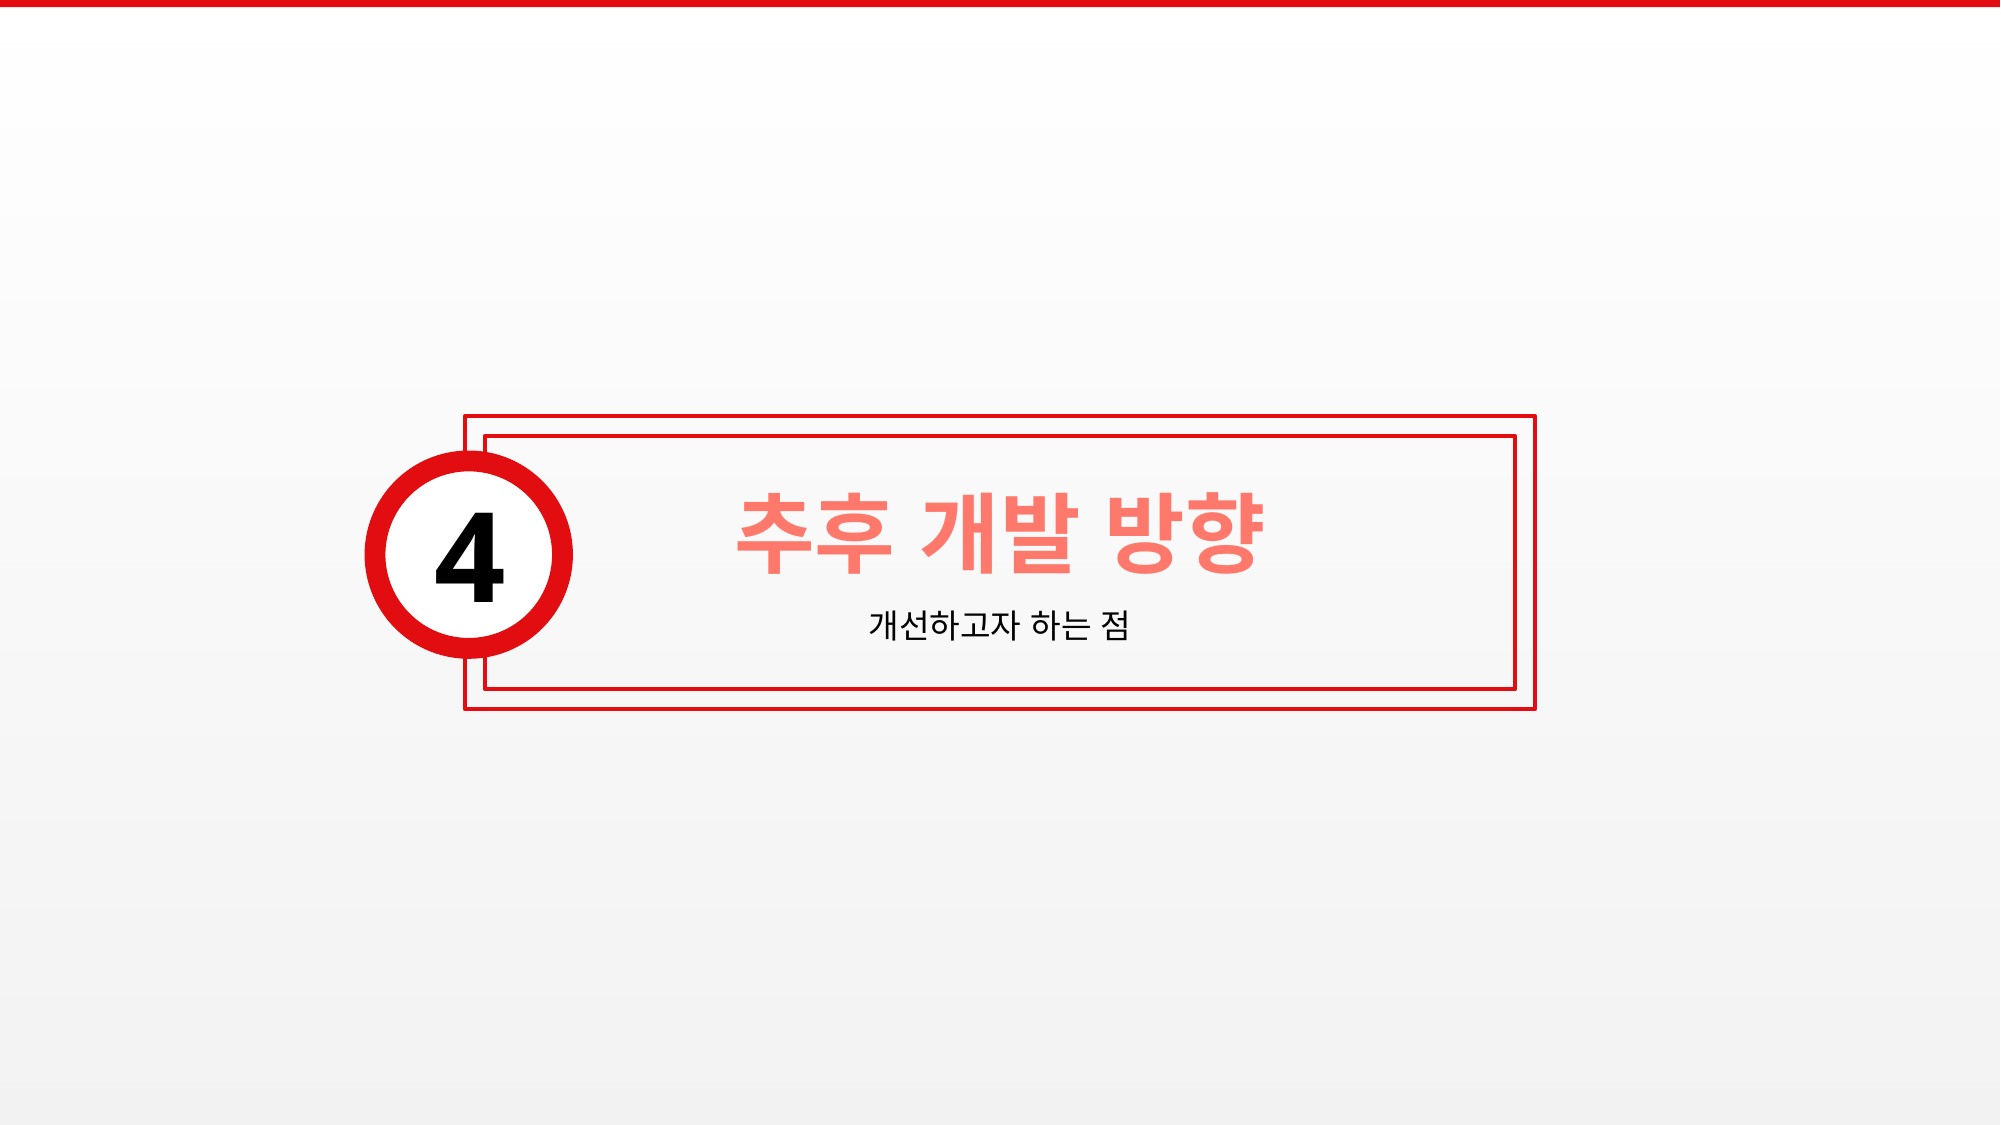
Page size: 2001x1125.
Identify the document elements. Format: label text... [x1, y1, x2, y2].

text_box [416, 635, 521, 651]
text_box [463, 414, 1537, 711]
text_box 4 [357, 470, 583, 635]
text_box 개선하고자 하는 점 [586, 598, 1414, 653]
text_box [423, 458, 514, 470]
text_box 추후 개발 방향 [586, 471, 1414, 592]
